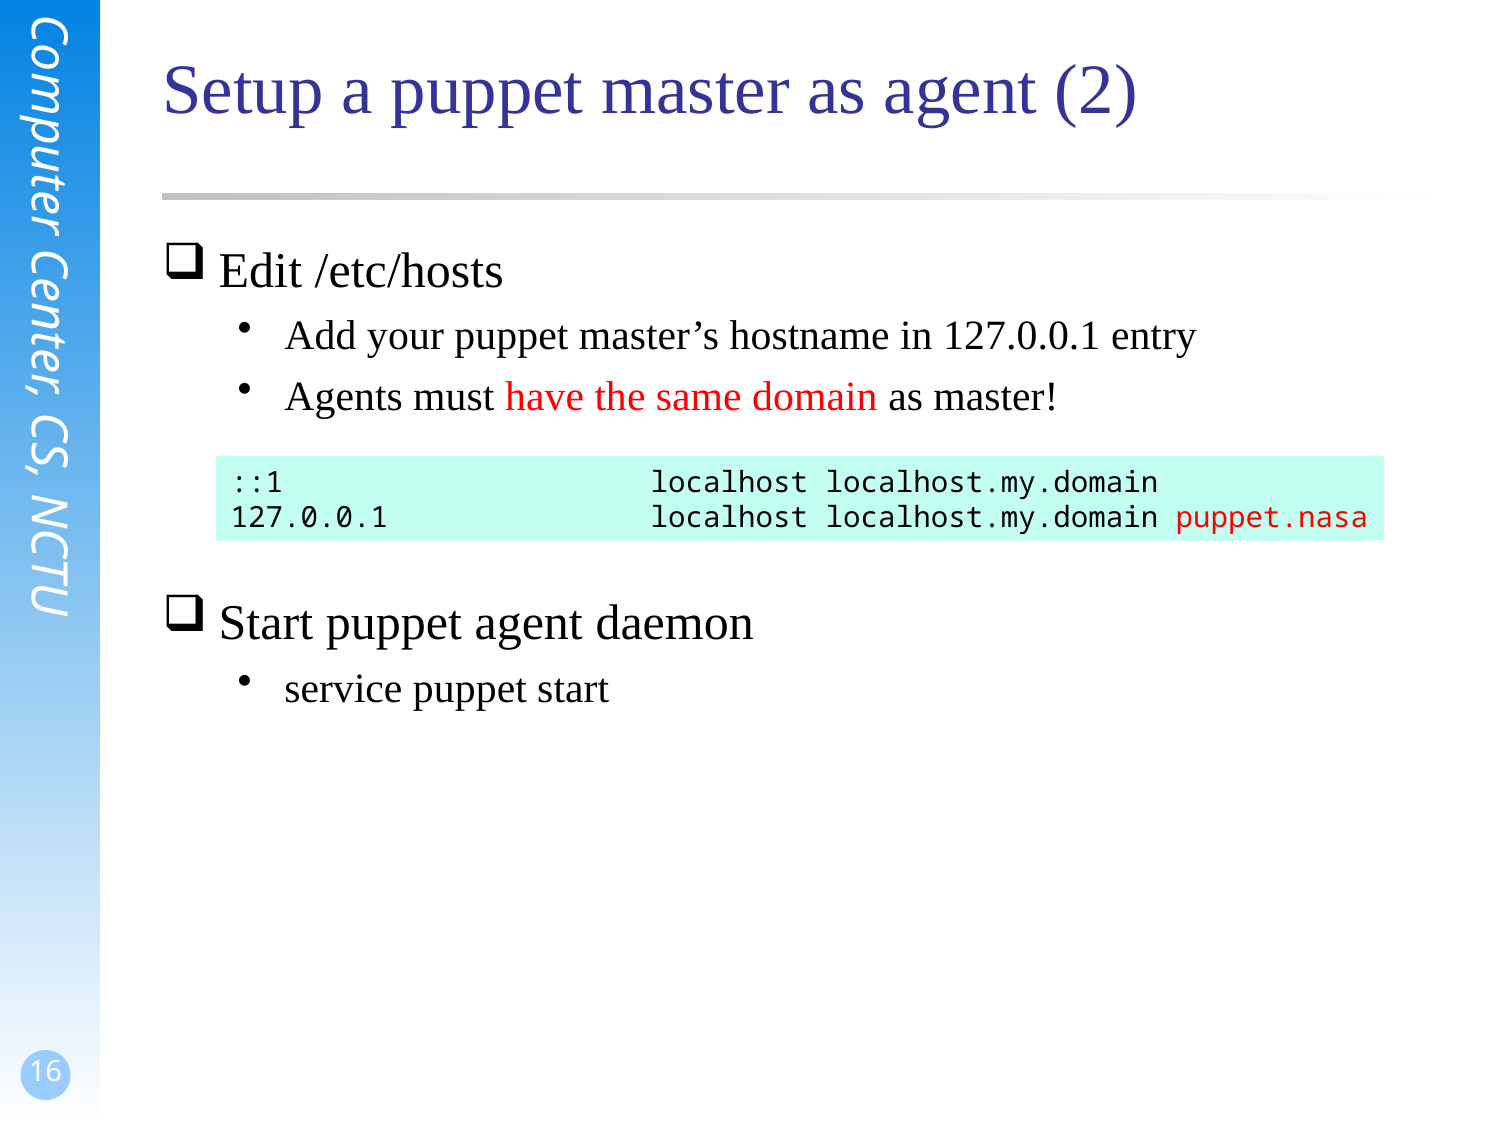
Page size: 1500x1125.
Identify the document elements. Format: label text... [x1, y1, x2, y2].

list Edit /etc/hosts Add your puppet master’s hostname in 127.0.0.1 entry Agents must have the same domain as master! Start puppet agent daemon service puppet start [162, 237, 1438, 1000]
text_box ::1 localhost localhost.my.domain 127.0.0.1 localhost localhost.my.domain puppet.nasa [215, 455, 1384, 541]
title Setup a puppet master as agent (2) [162, 42, 1438, 231]
